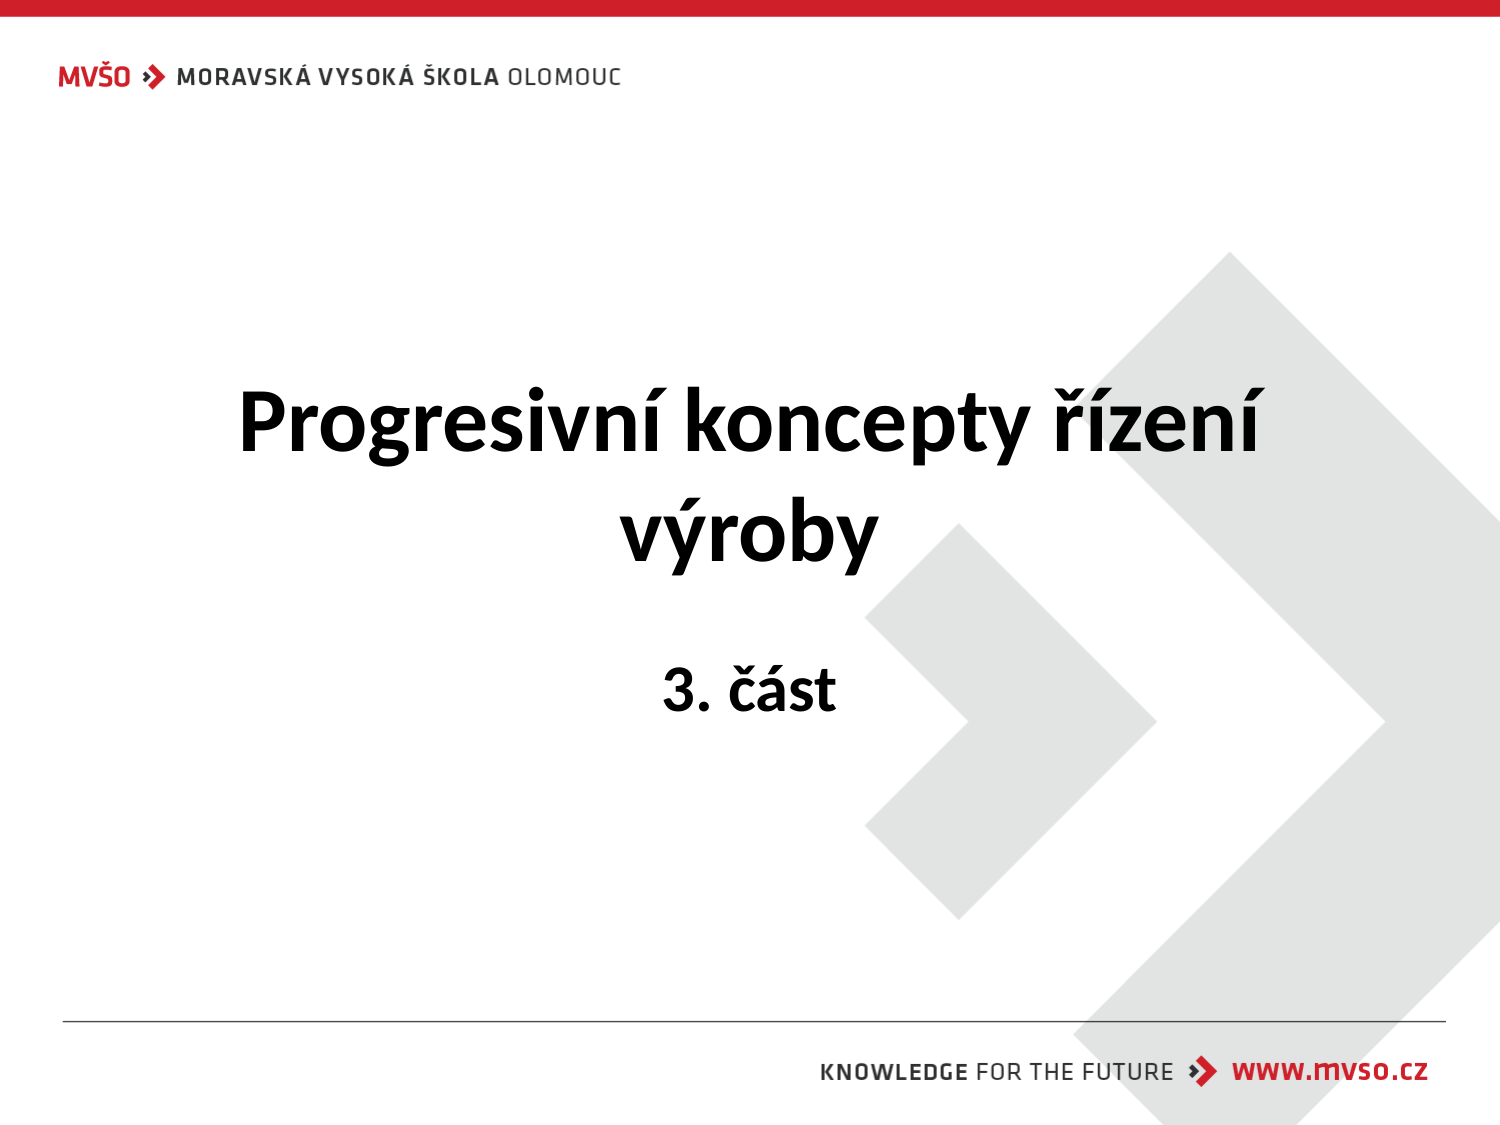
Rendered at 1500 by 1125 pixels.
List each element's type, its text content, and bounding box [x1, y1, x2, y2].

picture [0, 0, 1500, 1125]
subtitle 3. část [225, 637, 1275, 925]
title Progresivní koncepty řízení výroby [112, 349, 1388, 591]
